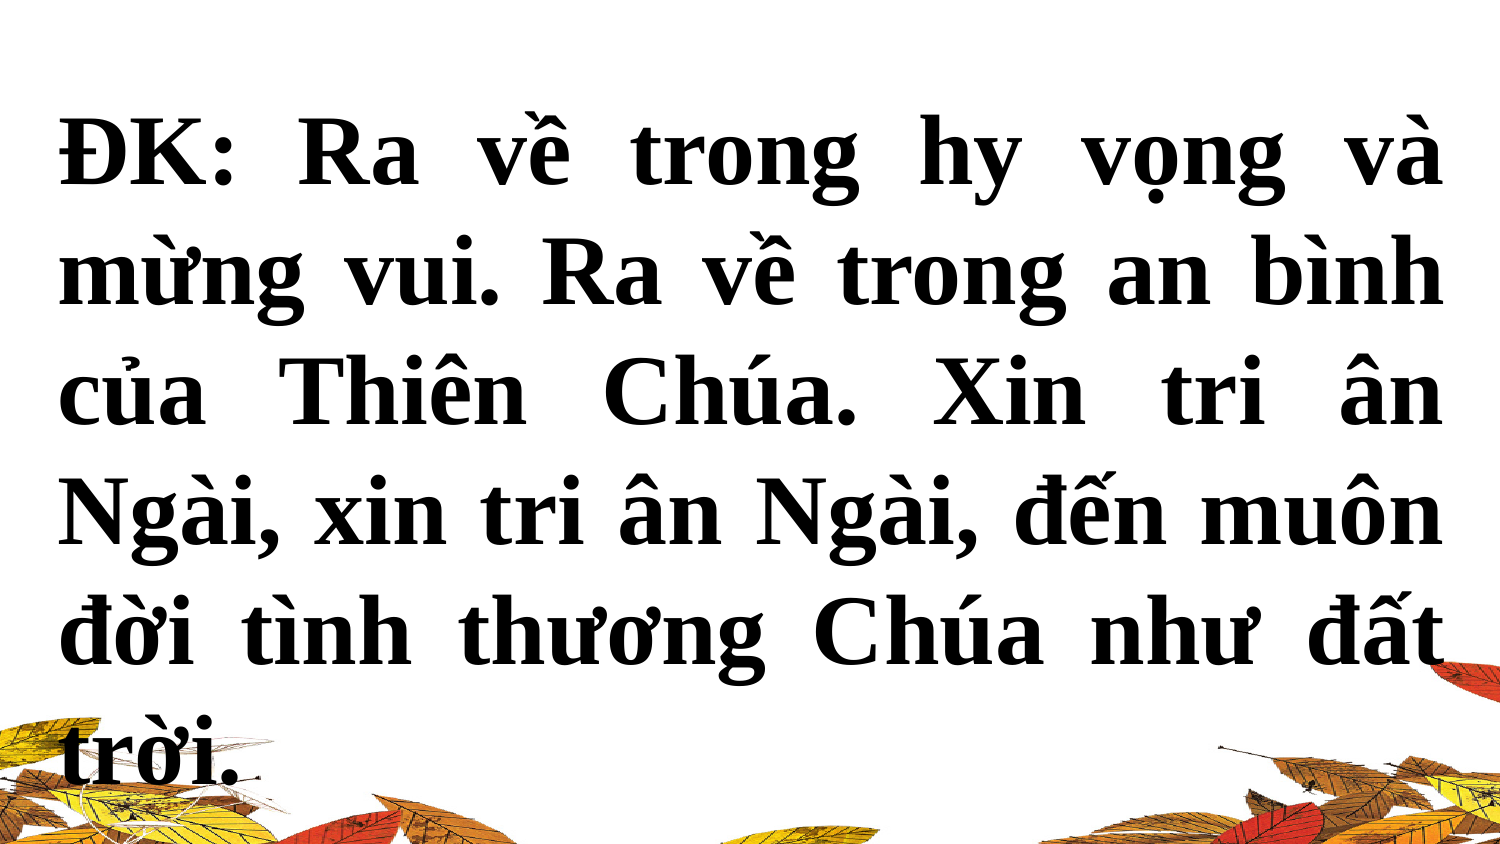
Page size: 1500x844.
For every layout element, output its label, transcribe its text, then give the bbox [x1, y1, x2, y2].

picture [0, 384, 1500, 844]
text_box ĐK: Ra về trong hy vọng và mừng vui. Ra về trong an bình của Thiên Chúa. Xin tri ân Ngài, xin tri ân Ngài, đến muôn đời tình thương Chúa như đất trời. [42, 77, 1461, 381]
